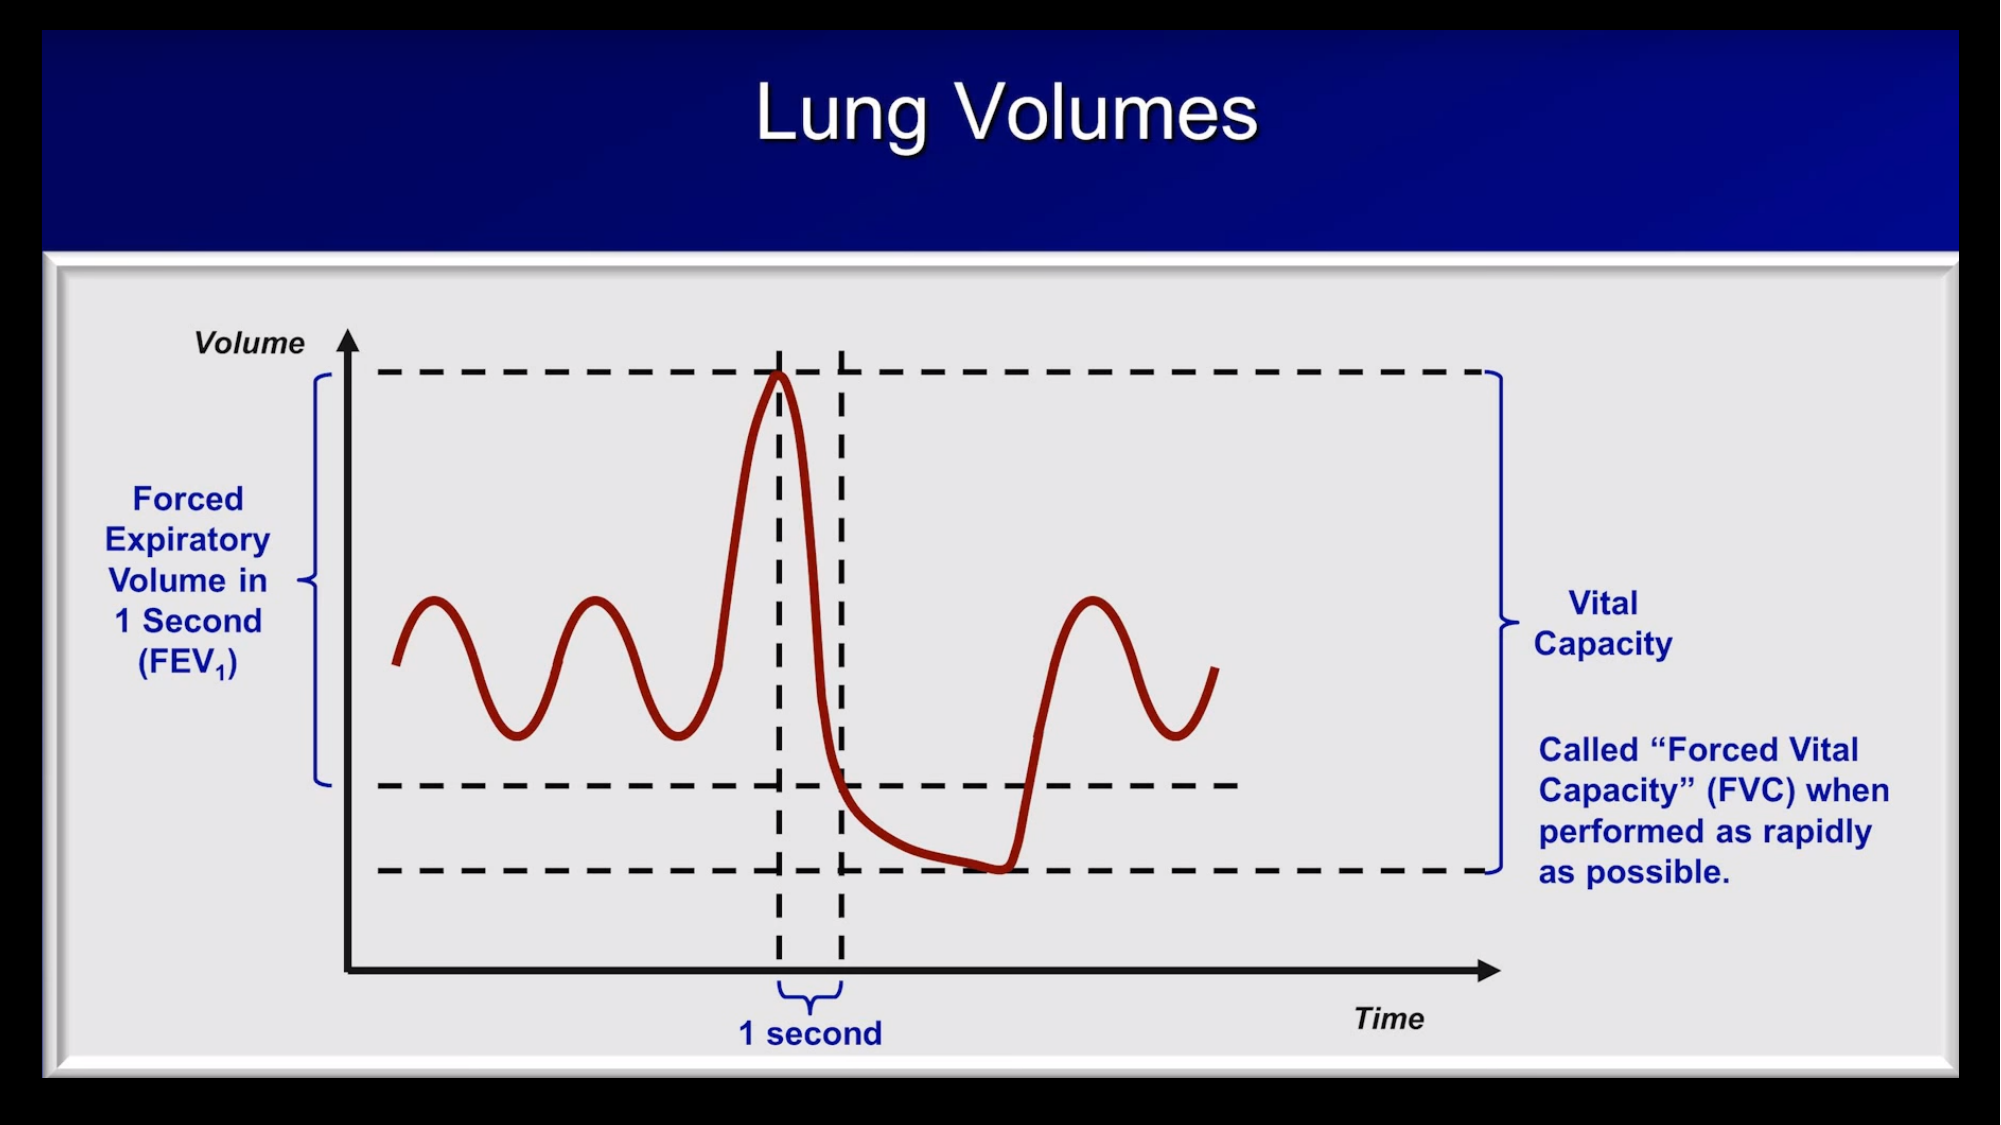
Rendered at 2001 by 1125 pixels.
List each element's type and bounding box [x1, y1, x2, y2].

picture [41, 29, 1959, 1079]
